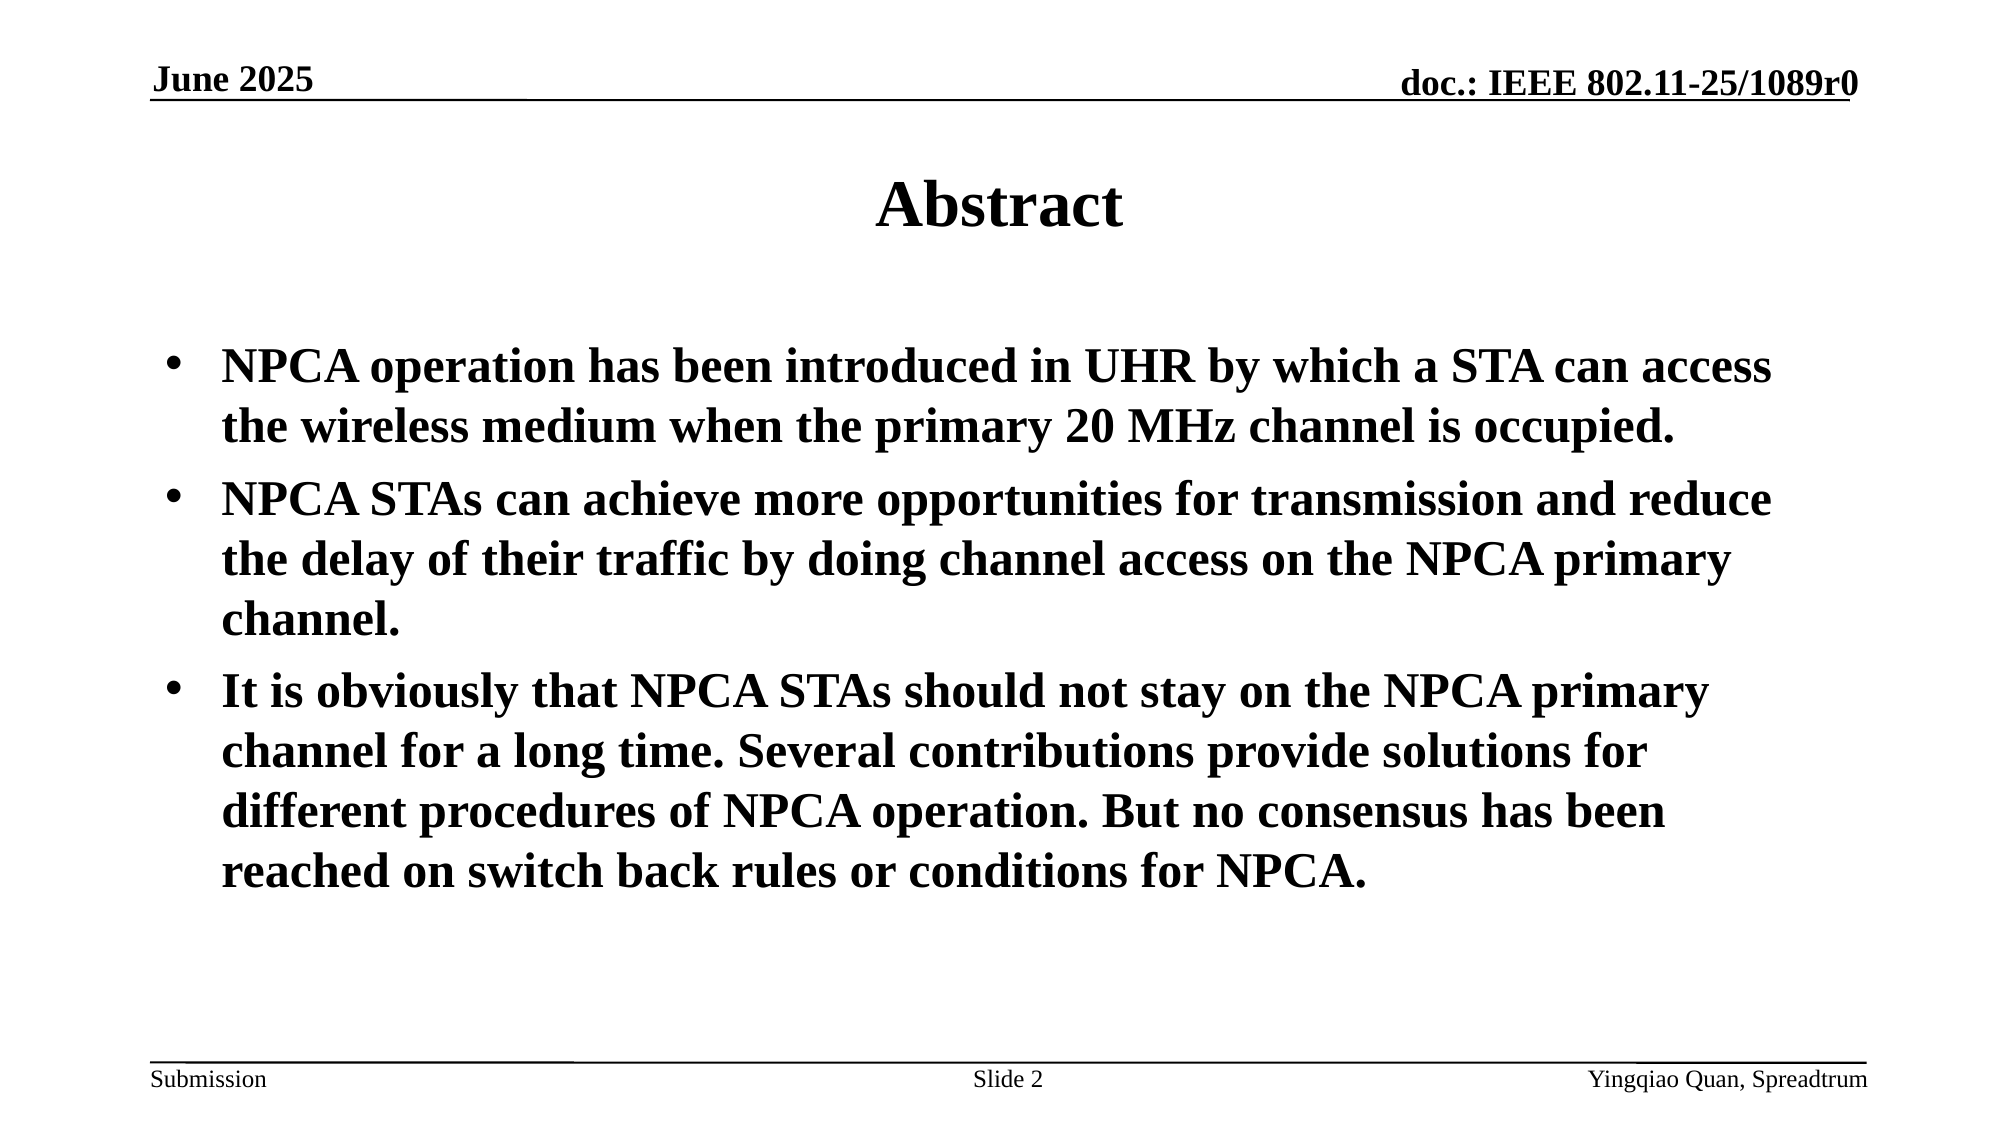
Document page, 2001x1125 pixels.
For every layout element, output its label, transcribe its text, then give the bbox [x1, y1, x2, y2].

footer Yingqiao Quan, Spreadtrum [1171, 1061, 1869, 1093]
slide_number Slide 2 [950, 1061, 1067, 1123]
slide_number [152, 54, 563, 100]
title Abstract [149, 112, 1850, 288]
list NPCA operation has been introduced in UHR by which a STA can access the wireless medium when the primary 20 MHz channel is occupied. NPCA STAs can achieve more opportunities for transmission and reduce the delay of their traffic by doing channel access on the NPCA primary channel. It is obviously that NPCA STAs should not stay on the NPCA primary channel for a long time. Several contributions provide solutions for different procedures of NPCA operation. But no consensus has been reached on switch back rules or conditions for NPCA. [149, 324, 1850, 1000]
